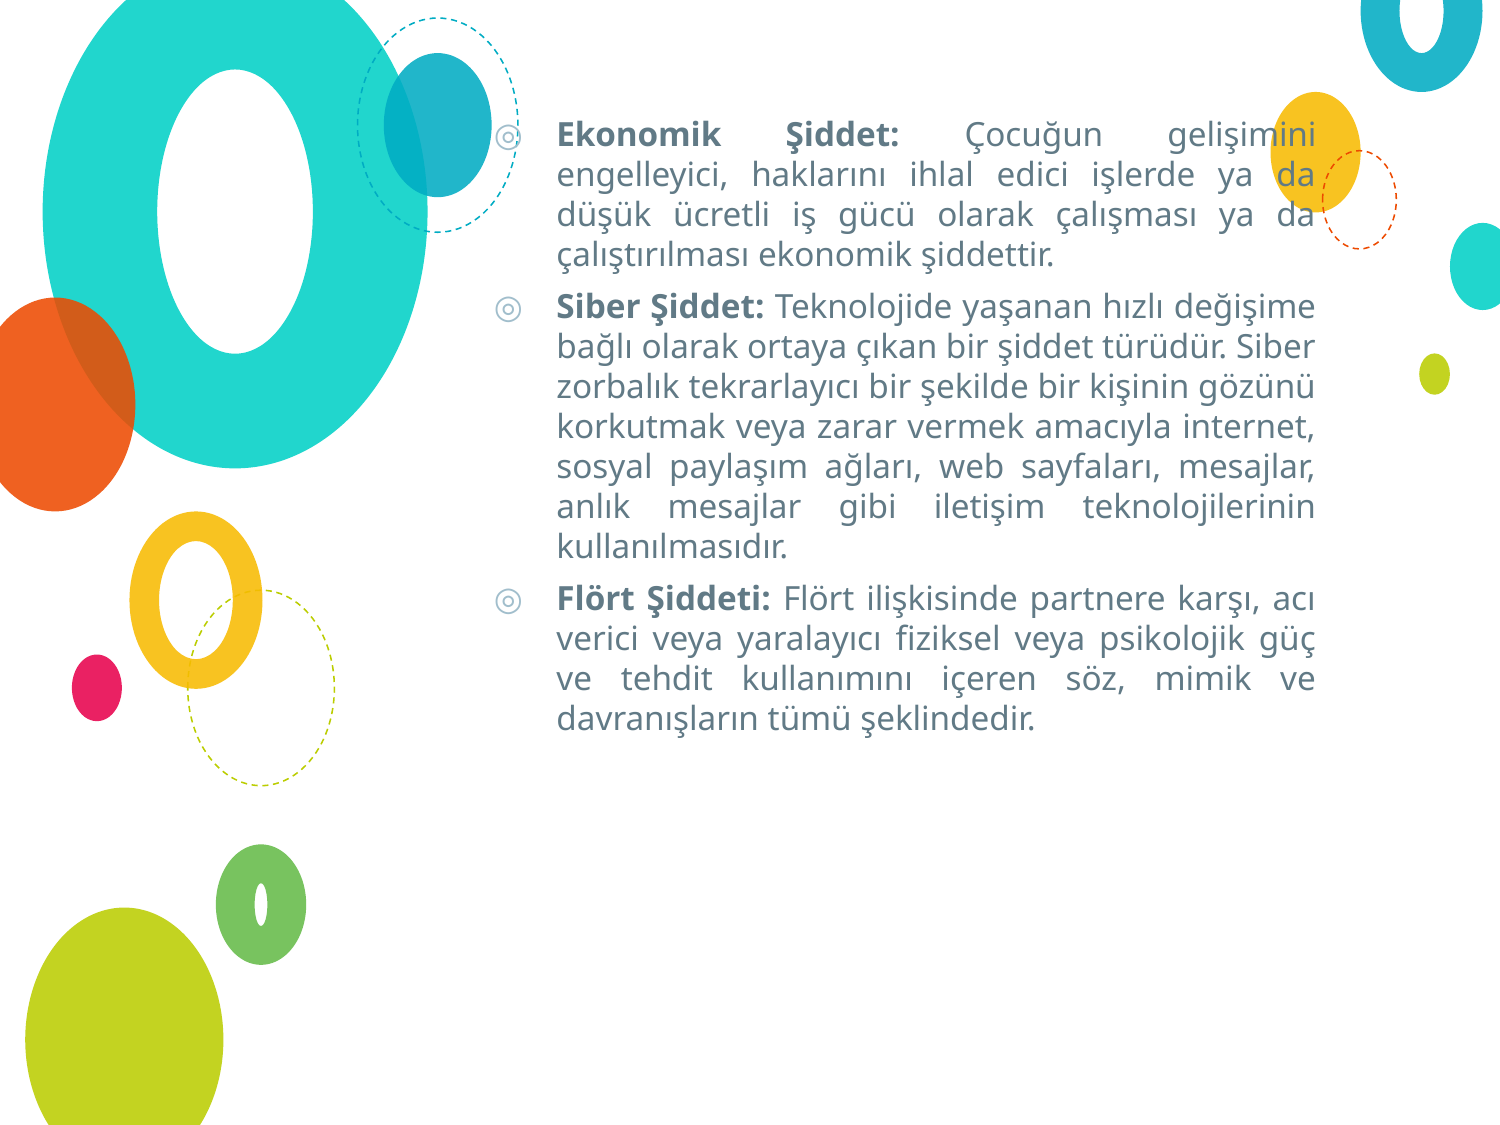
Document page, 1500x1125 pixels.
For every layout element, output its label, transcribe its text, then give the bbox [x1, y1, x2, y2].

list Ekonomik Şiddet: Çocuğun gelişimini engelleyici, haklarını ihlal edici işlerde ya da düşük ücretli iş gücü olarak çalışması ya da çalıştırılması ekonomik şiddettir. Siber Şiddet: Teknolojide yaşanan hızlı değişime bağlı olarak ortaya çıkan bir şiddet türüdür. Siber zorbalık tekrarlayıcı bir şekilde bir kişinin gözünü korkutmak veya zarar vermek amacıyla internet, sosyal paylaşım ağları, web sayfaları, mesajlar, anlık mesajlar gibi iletişim teknolojilerinin kullanılmasıdır. Flört Şiddeti: Flört ilişkisinde partnere karşı, acı verici veya yaralayıcı fiziksel veya psikolojik güç ve tehdit kullanımını içeren söz, mimik ve davranışların tümü şeklindedir. [466, 105, 1332, 1051]
